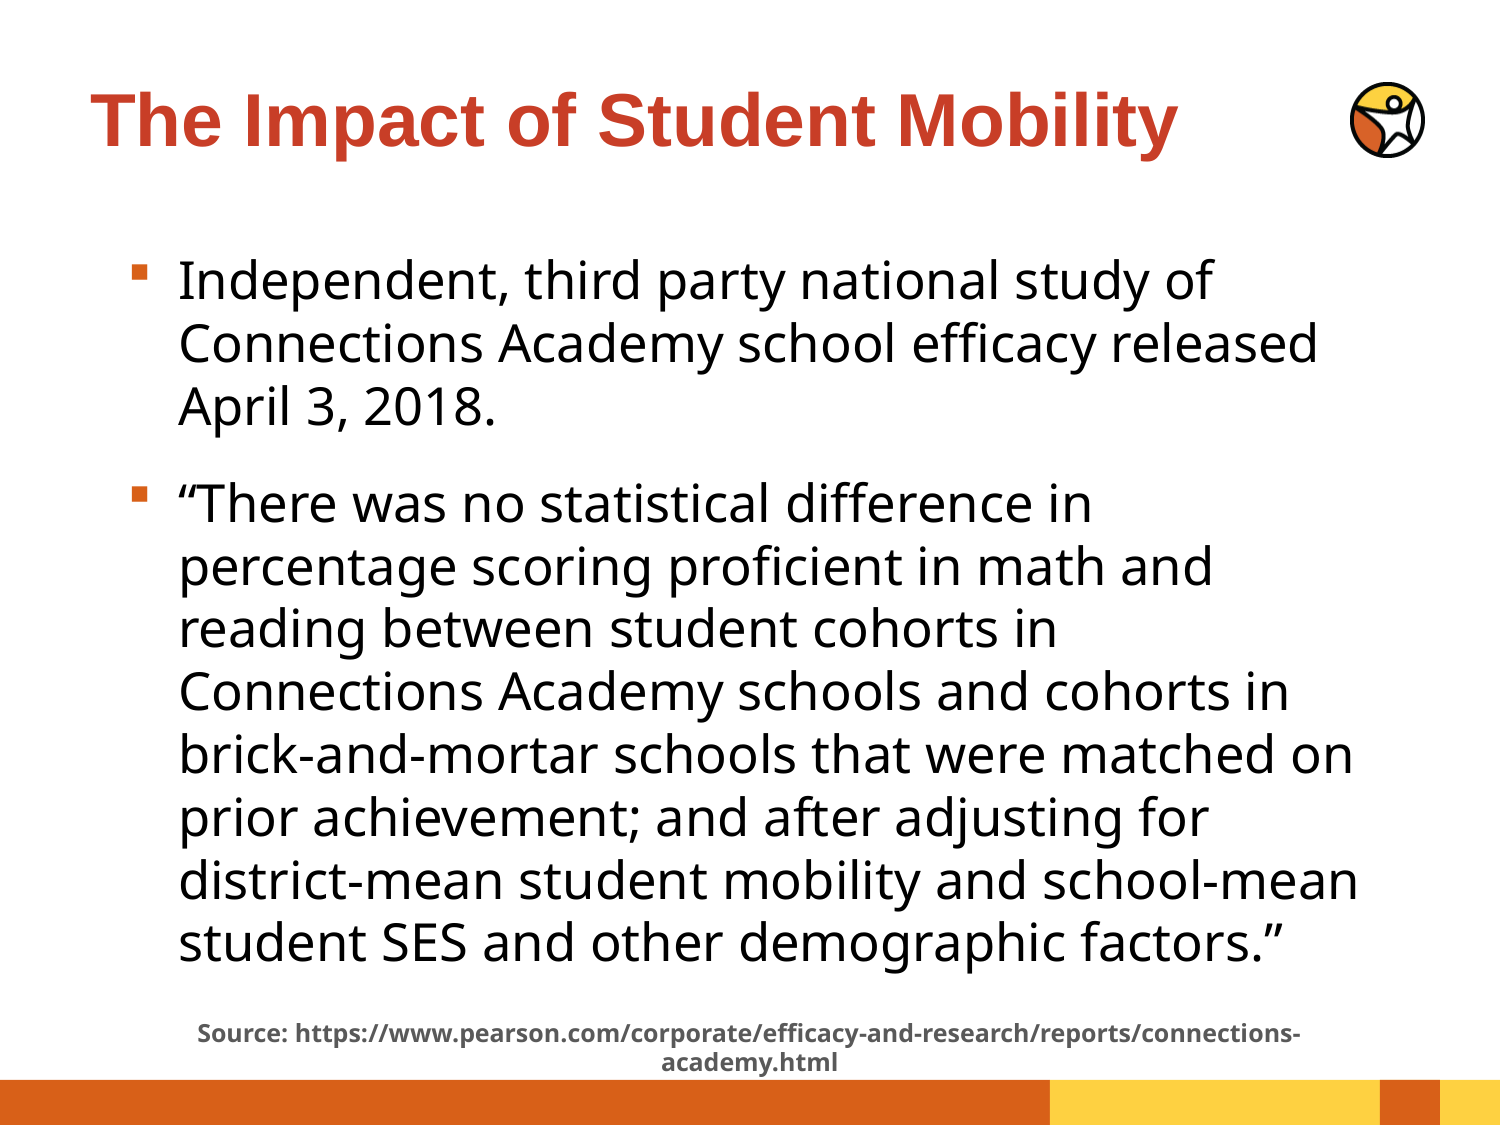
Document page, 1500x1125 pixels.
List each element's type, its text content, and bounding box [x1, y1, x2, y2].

title The Impact of Student Mobility [75, 37, 1350, 195]
footer Source: https://www.pearson.com/corporate/efficacy-and-research/reports/connections-academy.html [112, 1035, 1388, 1080]
list Independent, third party national study of Connections Academy school efficacy released April 3, 2018. “There was no statistical difference in percentage scoring proficient in math and reading between student cohorts in Connections Academy schools and cohorts in brick-and-mortar schools that were matched on prior achievement; and after adjusting for district-mean student mobility and school-mean student SES and other demographic factors.” [112, 239, 1388, 990]
picture [1350, 82, 1425, 158]
